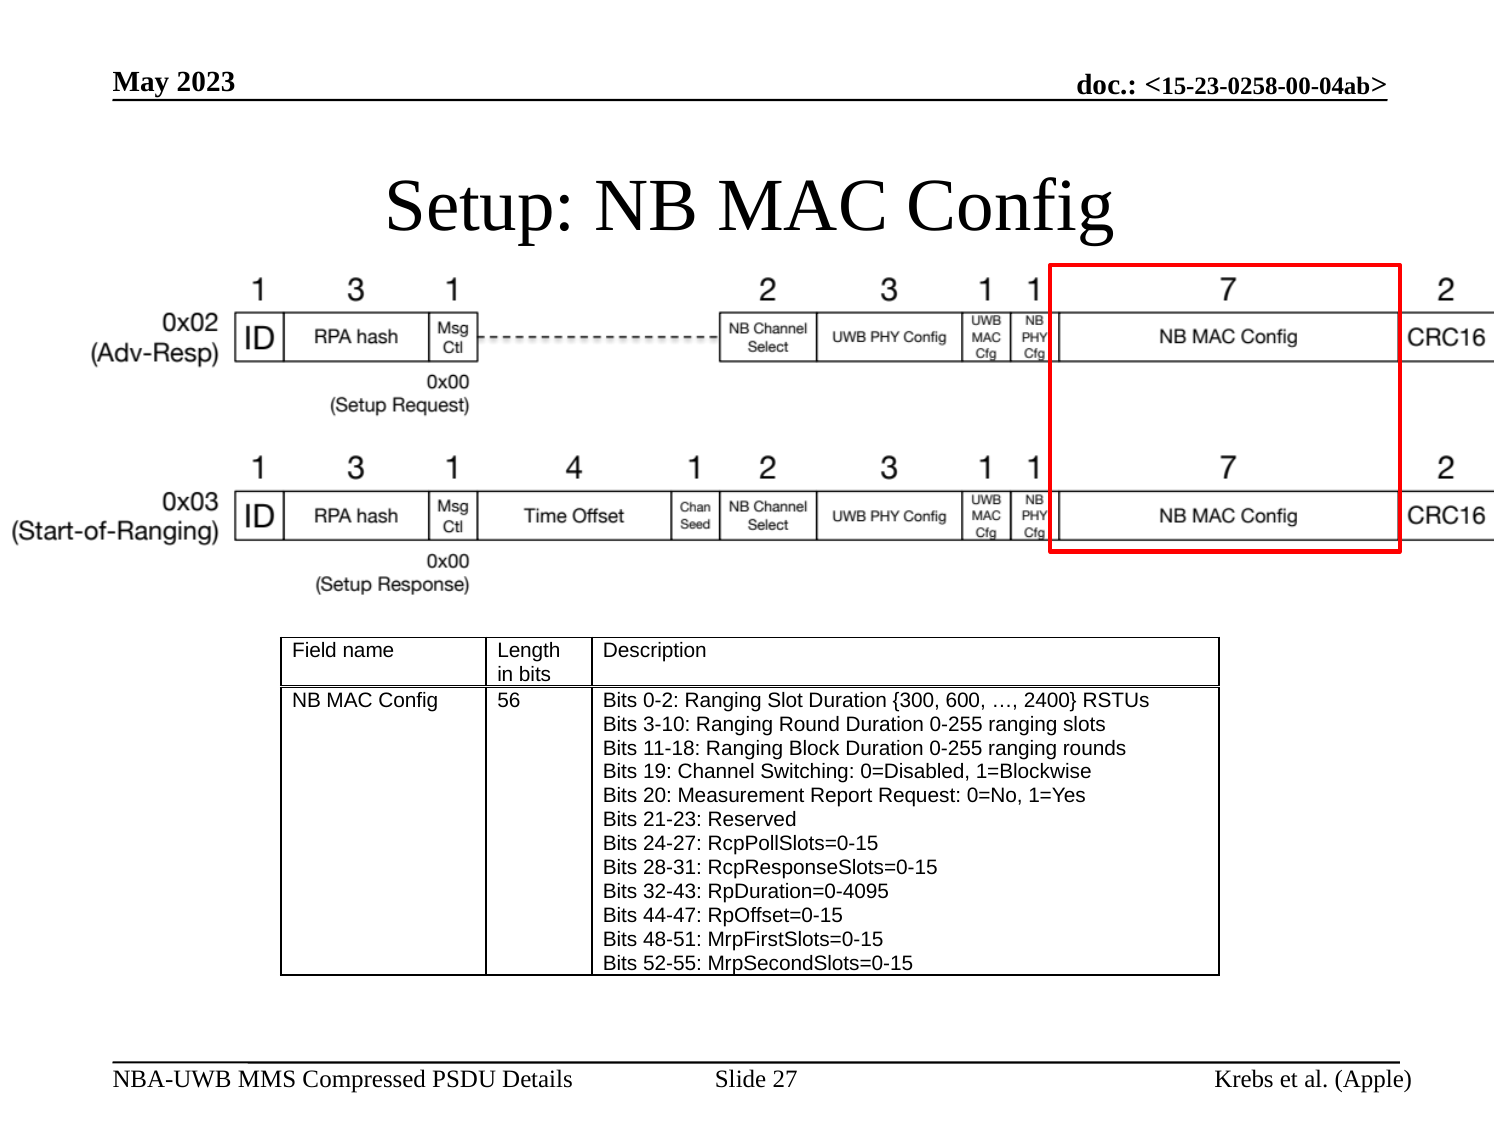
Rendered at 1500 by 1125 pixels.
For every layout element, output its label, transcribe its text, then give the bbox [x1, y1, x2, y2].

footer Krebs et al. (Apple) [900, 1062, 1413, 1093]
table_header Bits 0-2: Ranging Slot Duration {300, 600, …, 2400} RSTUs Bits 3-10: Ranging Round Duration 0-255 ranging slots Bits 11-18: Ranging Block Duration 0-255 ranging rounds Bits 19: Channel Switching: 0=Disabled, 1=Blockwise Bits 20: Measurement Report Request: 0=No, 1=Yes Bits 21-23: Reserved Bits 24-27: RcpPollSlots=0-15 Bits 28-31: RcpResponseSlots=0-15 Bits 32-43: RpDuration=0-4095 Bits 44-47: RpOffset=0-15 Bits 48-51: MrpFirstSlots=0-15 Bits 52-55: MrpSecondSlots=0-15 [593, 688, 1218, 974]
table_header Description [593, 638, 1218, 685]
table_header 56 [487, 688, 591, 974]
picture [0, 264, 1494, 595]
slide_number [112, 62, 375, 98]
table_header NB MAC Config [282, 688, 485, 974]
slide_number Slide 27 [712, 1062, 800, 1093]
table_header Field name [282, 638, 485, 685]
table_header Length in bits [487, 638, 591, 685]
title Setup: NB MAC Config [112, 112, 1388, 264]
list [112, 595, 1388, 1038]
